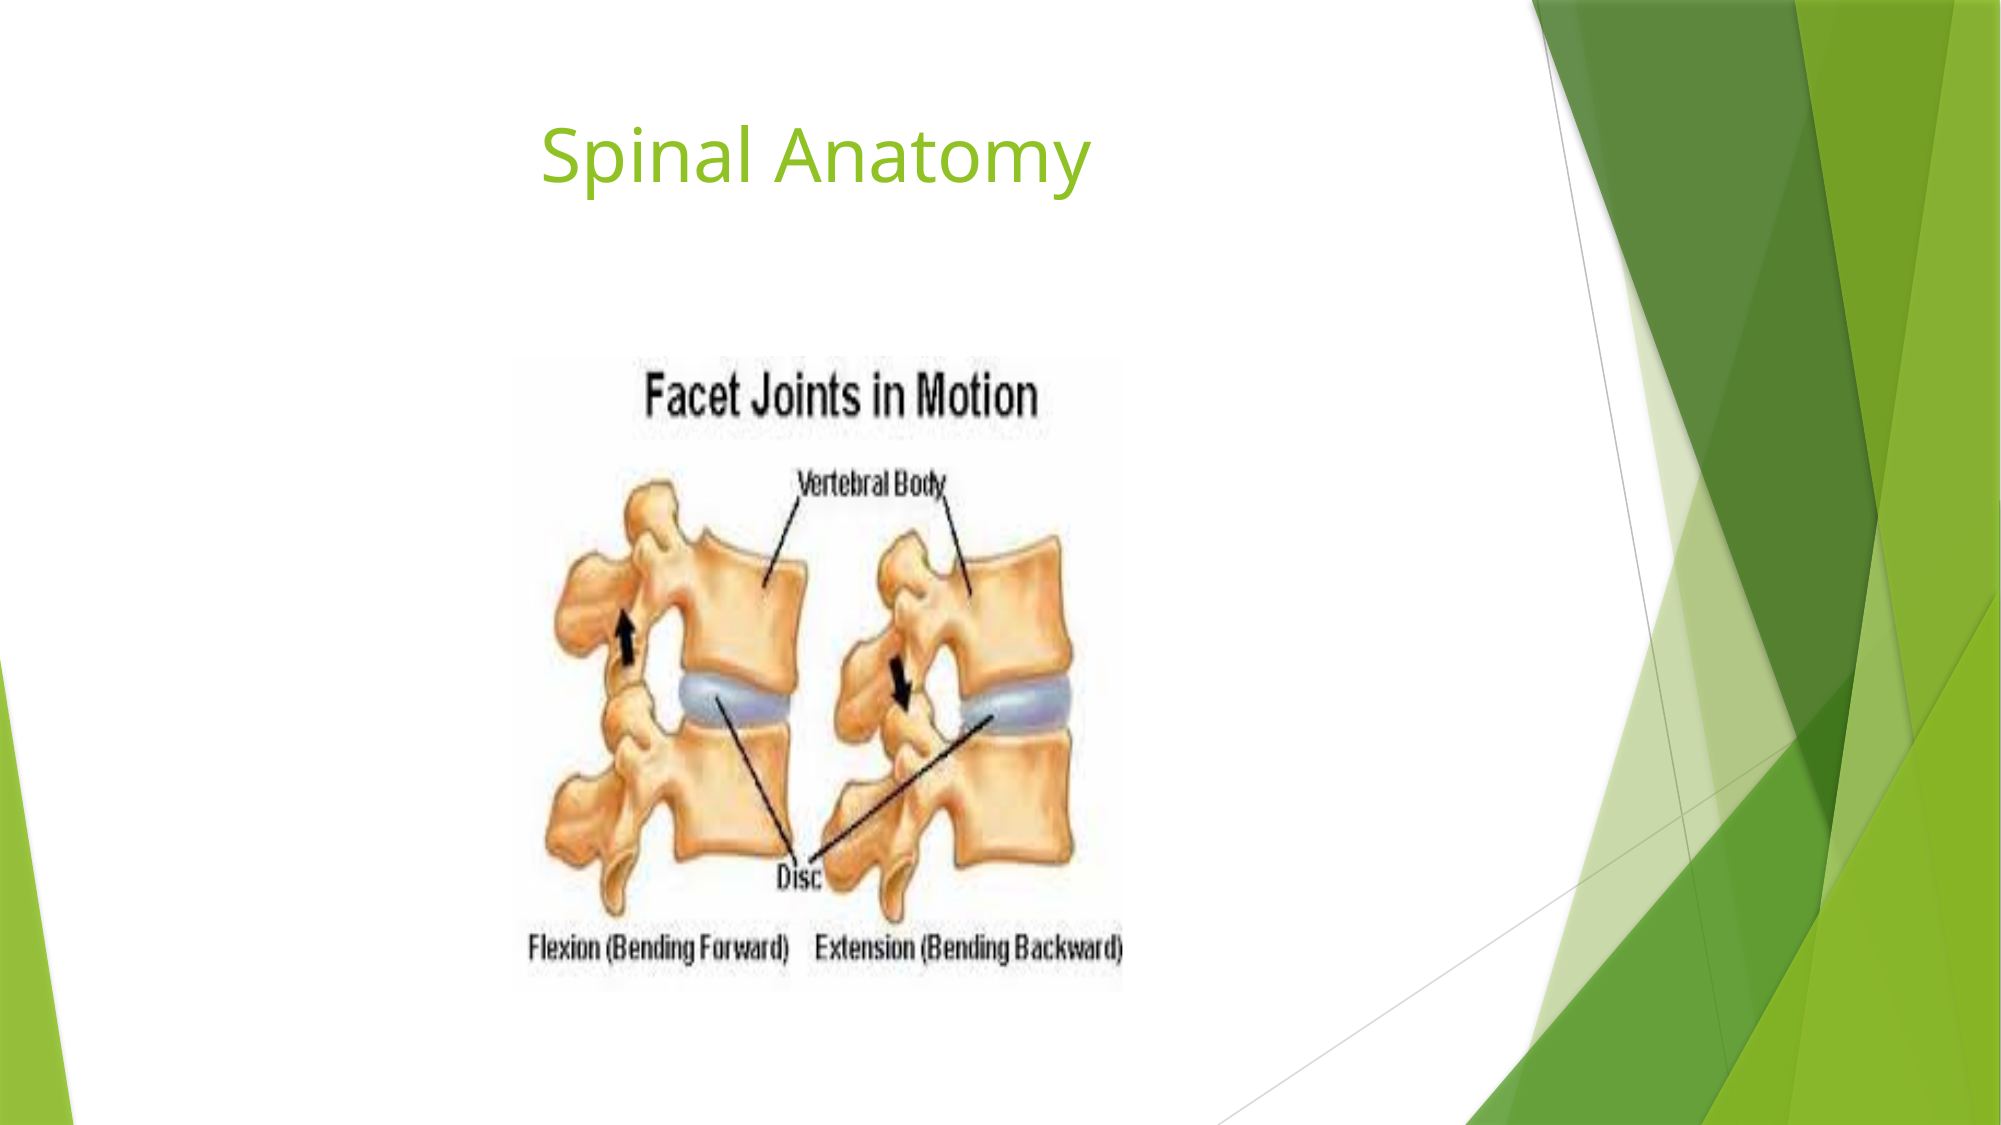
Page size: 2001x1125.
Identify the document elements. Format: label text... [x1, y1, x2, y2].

title Spinal Anatomy [111, 99, 1522, 317]
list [509, 353, 1123, 992]
